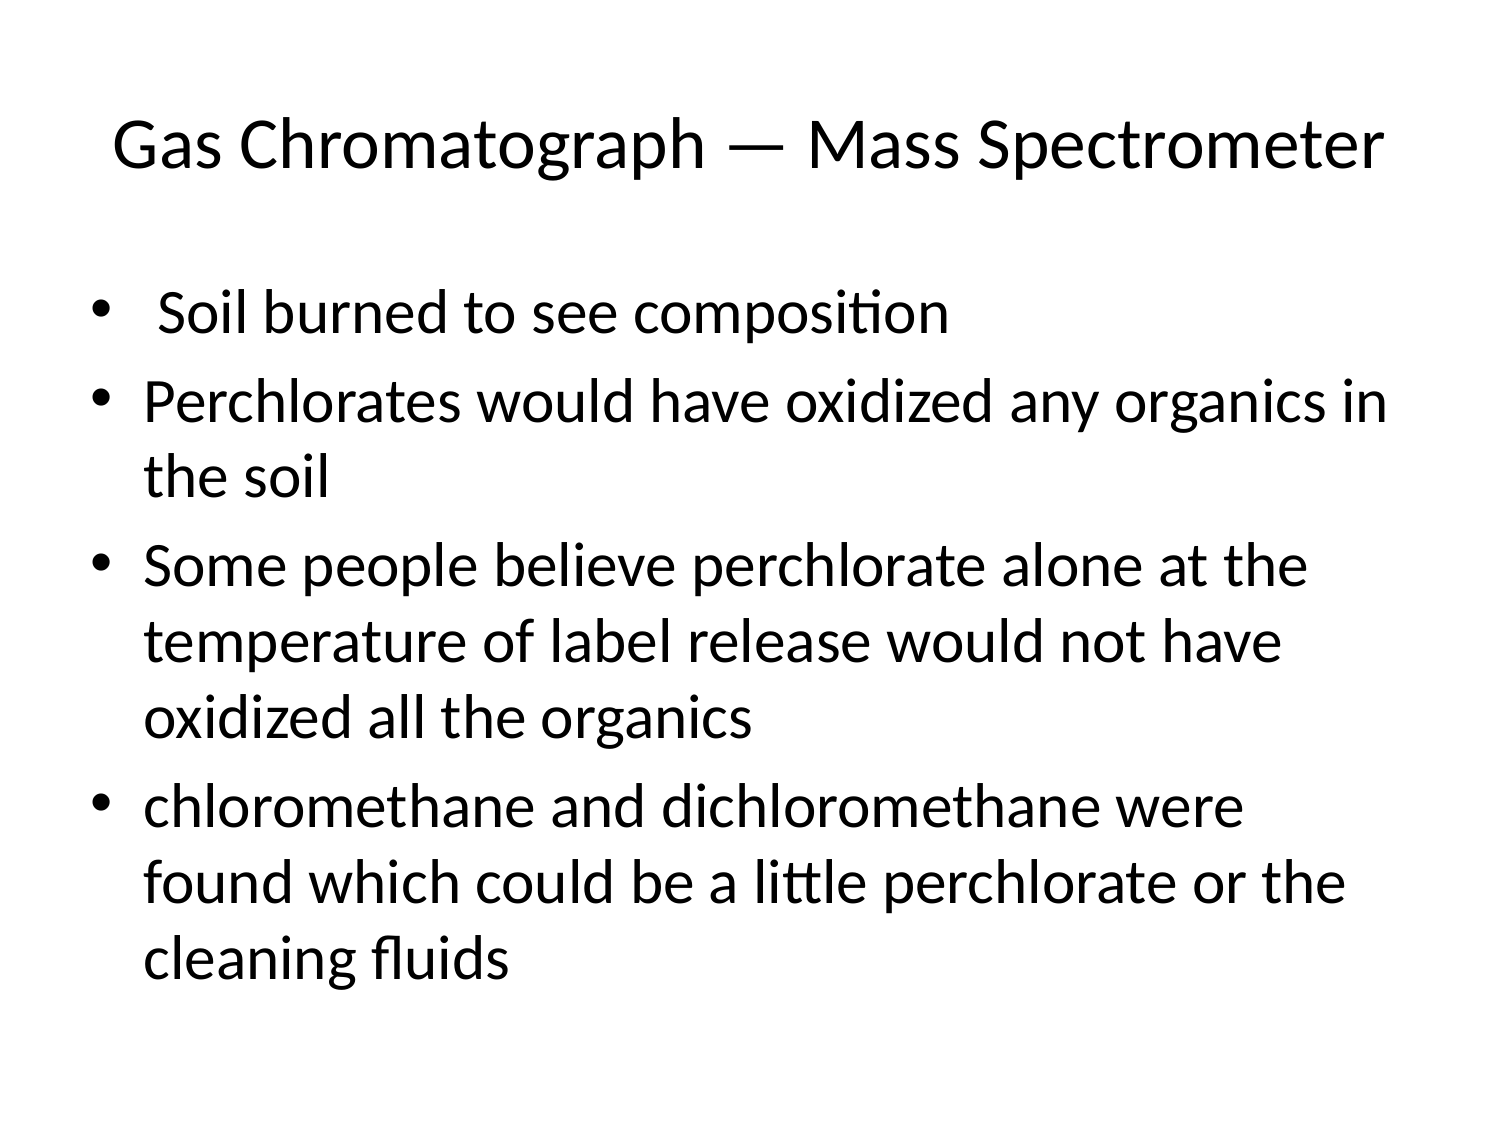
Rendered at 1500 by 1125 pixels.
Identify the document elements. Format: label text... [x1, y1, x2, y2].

title Gas Chromatograph — Mass Spectrometer [75, 45, 1425, 233]
list Soil burned to see composition Perchlorates would have oxidized any organics in the soil Some people believe perchlorate alone at the temperature of label release would not have oxidized all the organics chloromethane and dichloromethane were found which could be a little perchlorate or the cleaning fluids [75, 262, 1425, 1005]
